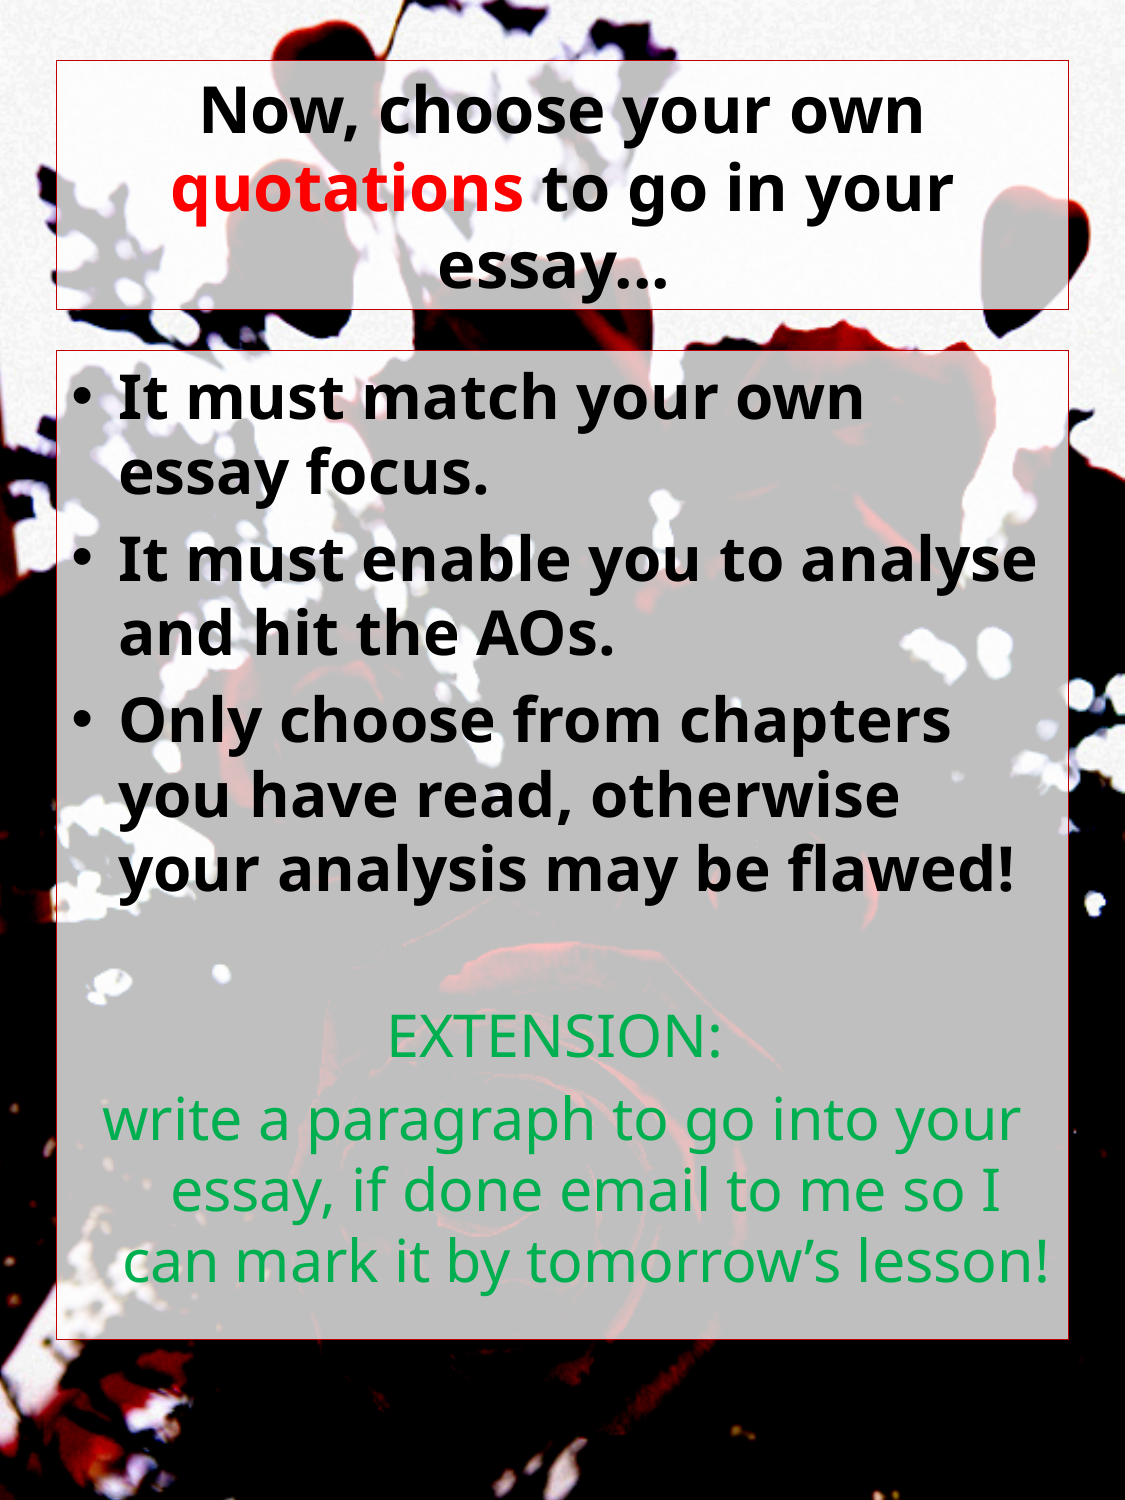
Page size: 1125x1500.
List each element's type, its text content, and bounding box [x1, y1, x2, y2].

title Now, choose your own quotations to go in your essay... [56, 60, 1069, 310]
list It must match your own essay focus. It must enable you to analyse and hit the AOs. Only choose from chapters you have read, otherwise your analysis may be flawed! EXTENSION: write a paragraph to go into your essay, if done email to me so I can mark it by tomorrow’s lesson! [56, 350, 1069, 1340]
